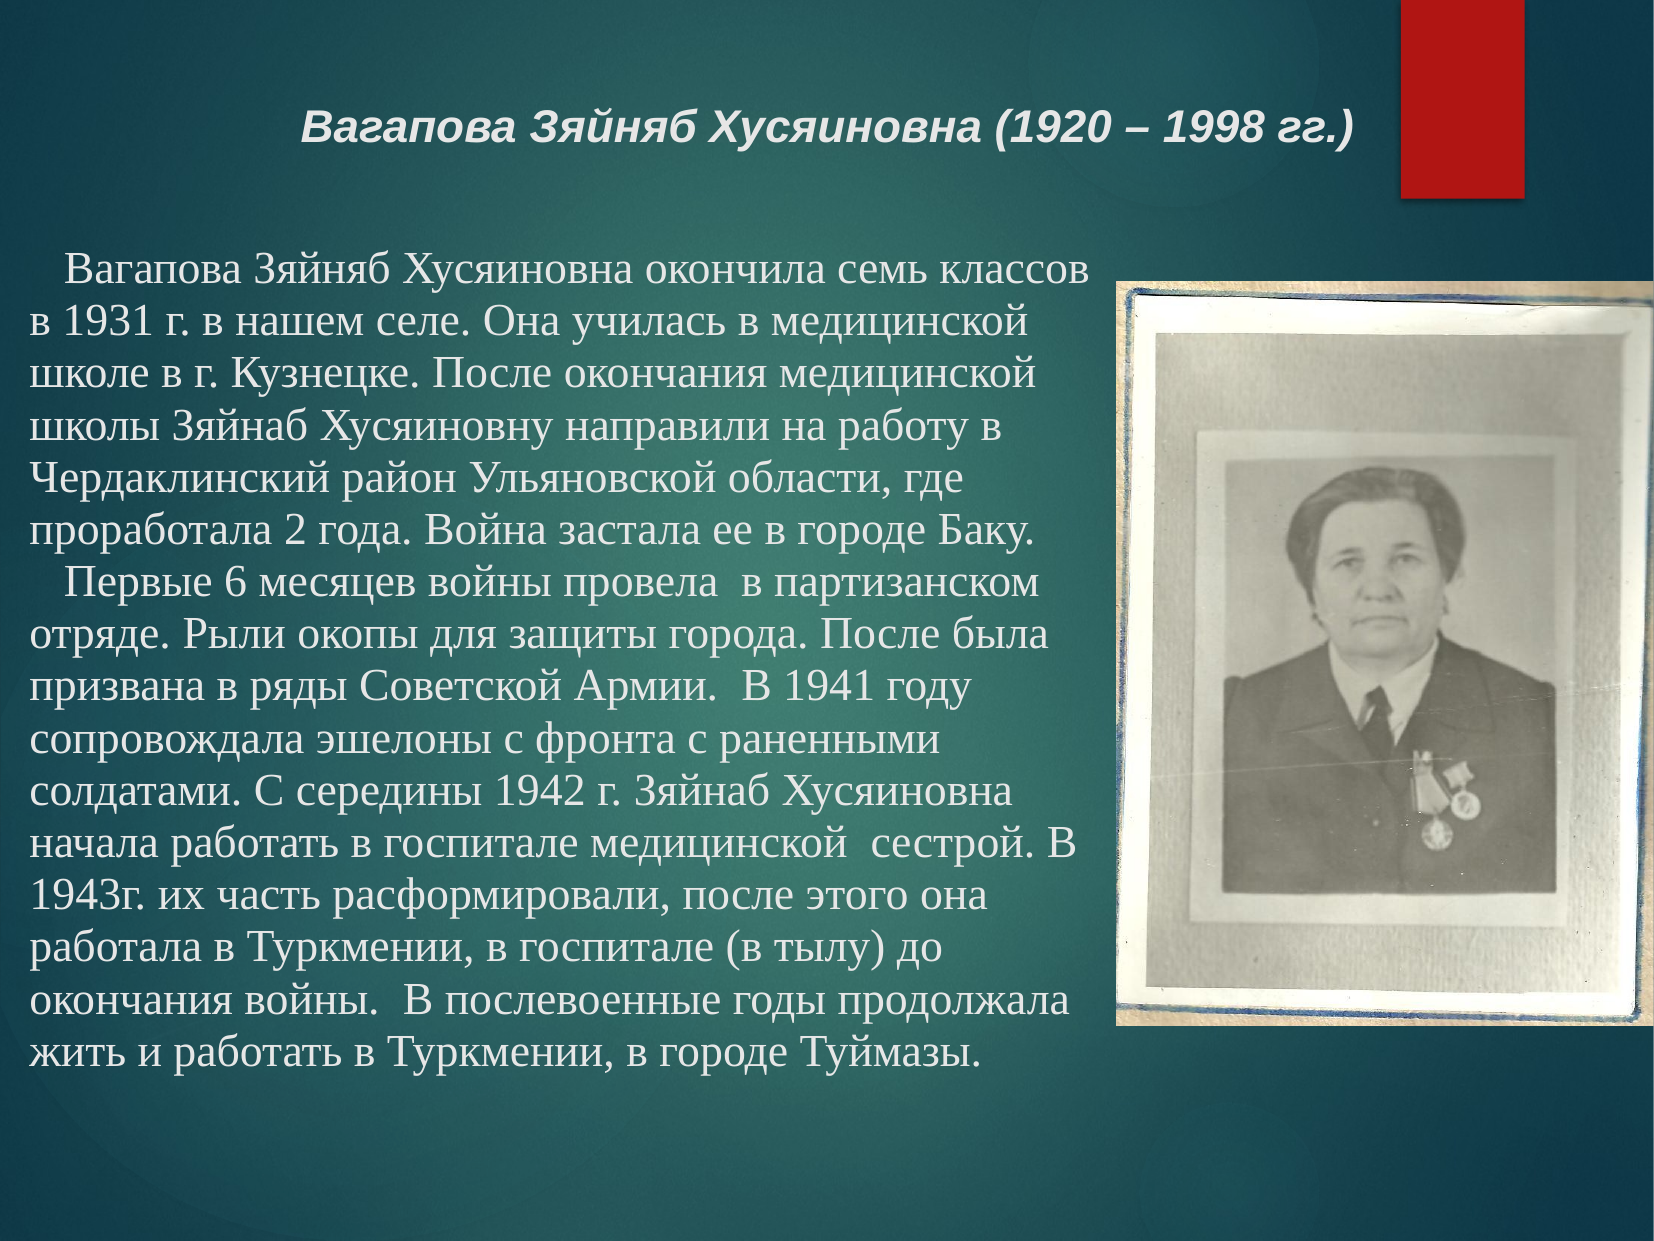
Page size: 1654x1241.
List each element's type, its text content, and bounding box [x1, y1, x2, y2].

text_box Вагапова Зяйняб Хусяиновна окончила семь классов в 1931 г. в нашем селе. Она училась в медицинской школе в г. Кузнецке. После окончания медицинской школы Зяйнаб Хусяиновну направили на работу в Чердаклинский район Ульяновской области, где проработала 2 года. Война застала ее в городе Баку. Первые 6 месяцев войны провела в партизанском отряде. Рыли окопы для защиты города. После была призвана в ряды Советской Армии. В 1941 году сопровождала эшелоны с фронта с раненными солдатами. С середины 1942 г. Зяйнаб Хусяиновна начала работать в госпитале медицинской сестрой. В 1943г. их часть расформировали, после этого она работала в Туркмении, в госпитале (в тылу) до окончания войны. В послевоенные годы продолжала жить и работать в Туркмении, в городе Туймазы. [29, 157, 1122, 1211]
picture [0, 0, 1654, 1241]
text_box Вагапова Зяйняб Хусяиновна (1920 – 1998 гг.) [121, 26, 1534, 219]
